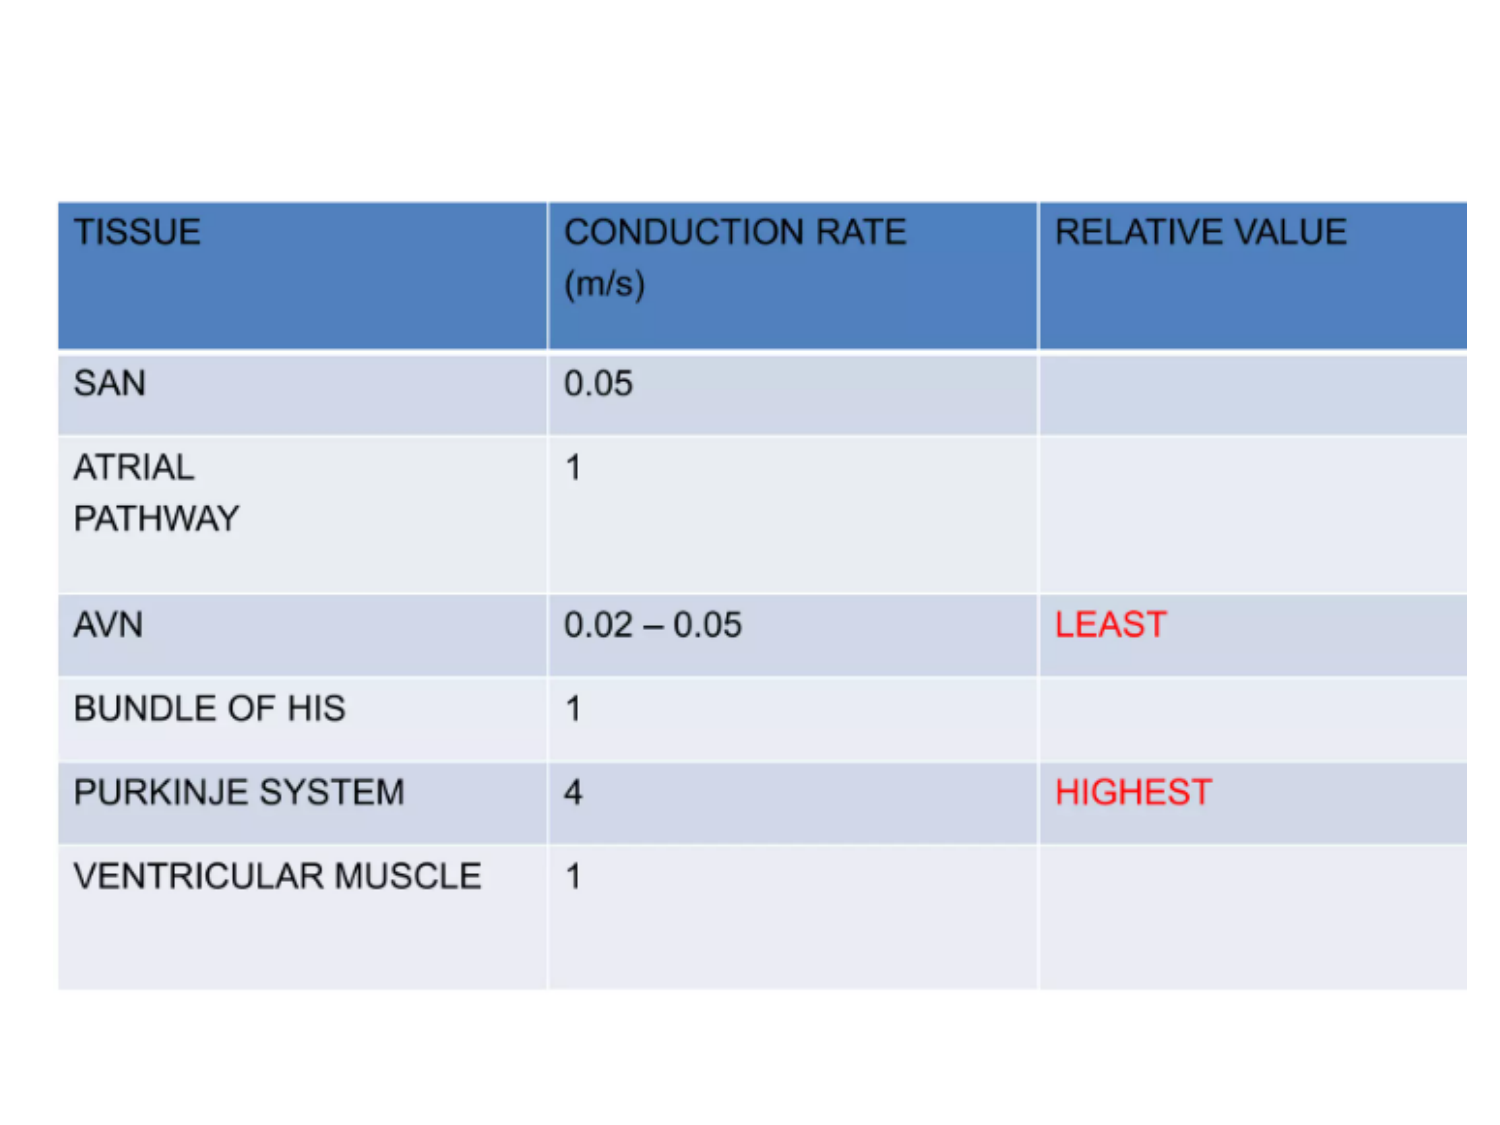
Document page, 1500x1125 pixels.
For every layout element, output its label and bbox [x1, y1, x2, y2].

list [52, 196, 1467, 1001]
